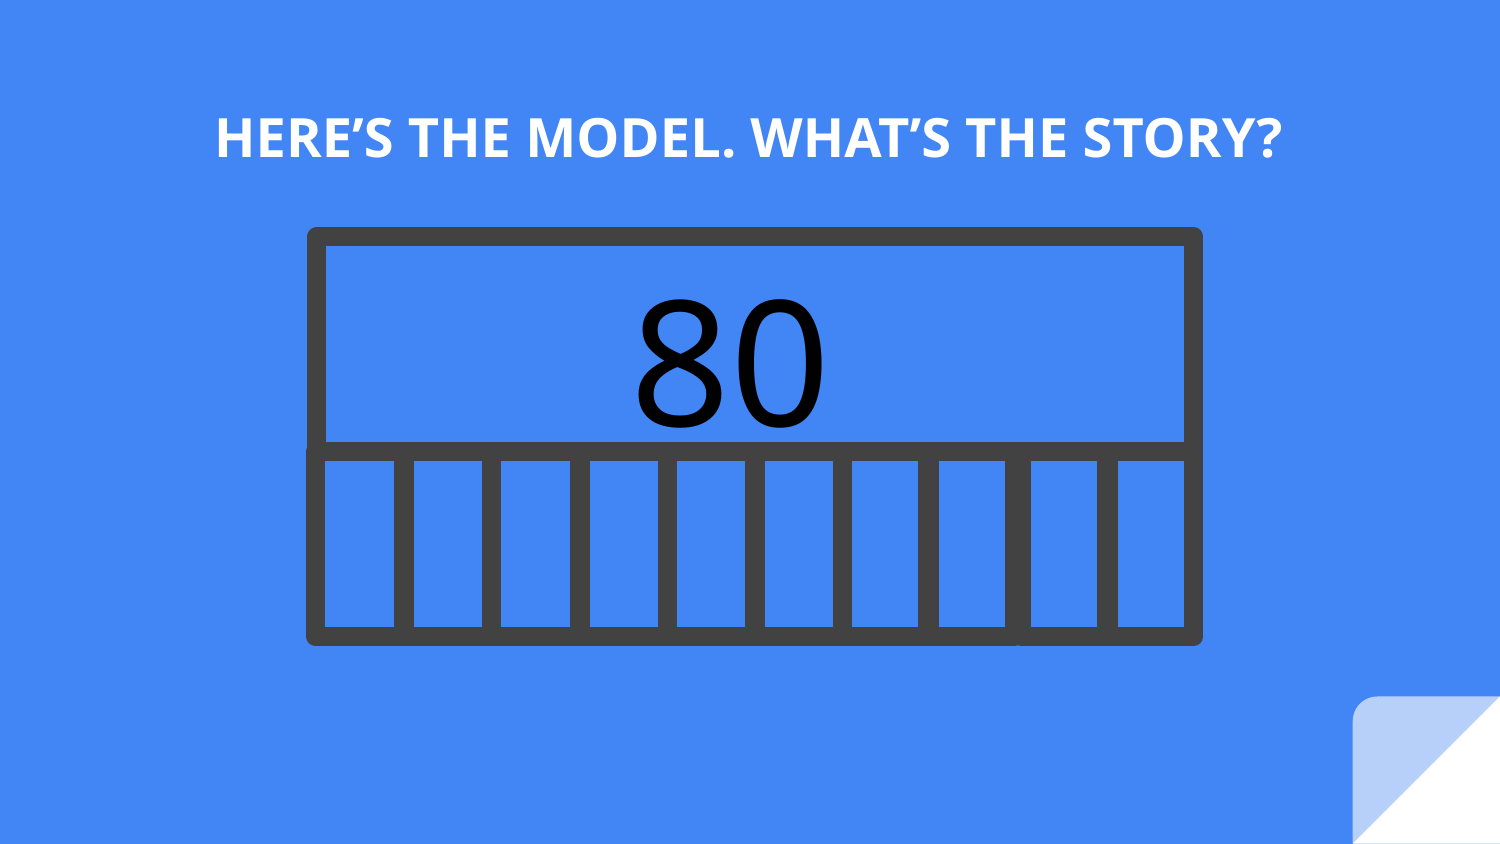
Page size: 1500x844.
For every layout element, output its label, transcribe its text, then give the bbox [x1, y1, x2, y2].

text_box [1021, 451, 1106, 637]
text_box [755, 451, 842, 637]
text_box [315, 451, 403, 637]
text_box [316, 236, 325, 451]
text_box [667, 451, 755, 637]
title HERE’S THE MODEL. WHAT’S THE STORY? [6, 45, 1492, 183]
text_box [1135, 236, 1194, 451]
text_box [842, 451, 927, 637]
text_box [580, 451, 667, 637]
text_box [316, 502, 404, 586]
text_box 80 [325, 236, 1135, 477]
text_box [404, 451, 491, 637]
text_box [927, 451, 1015, 637]
text_box [491, 451, 580, 637]
text_box [1106, 451, 1194, 637]
